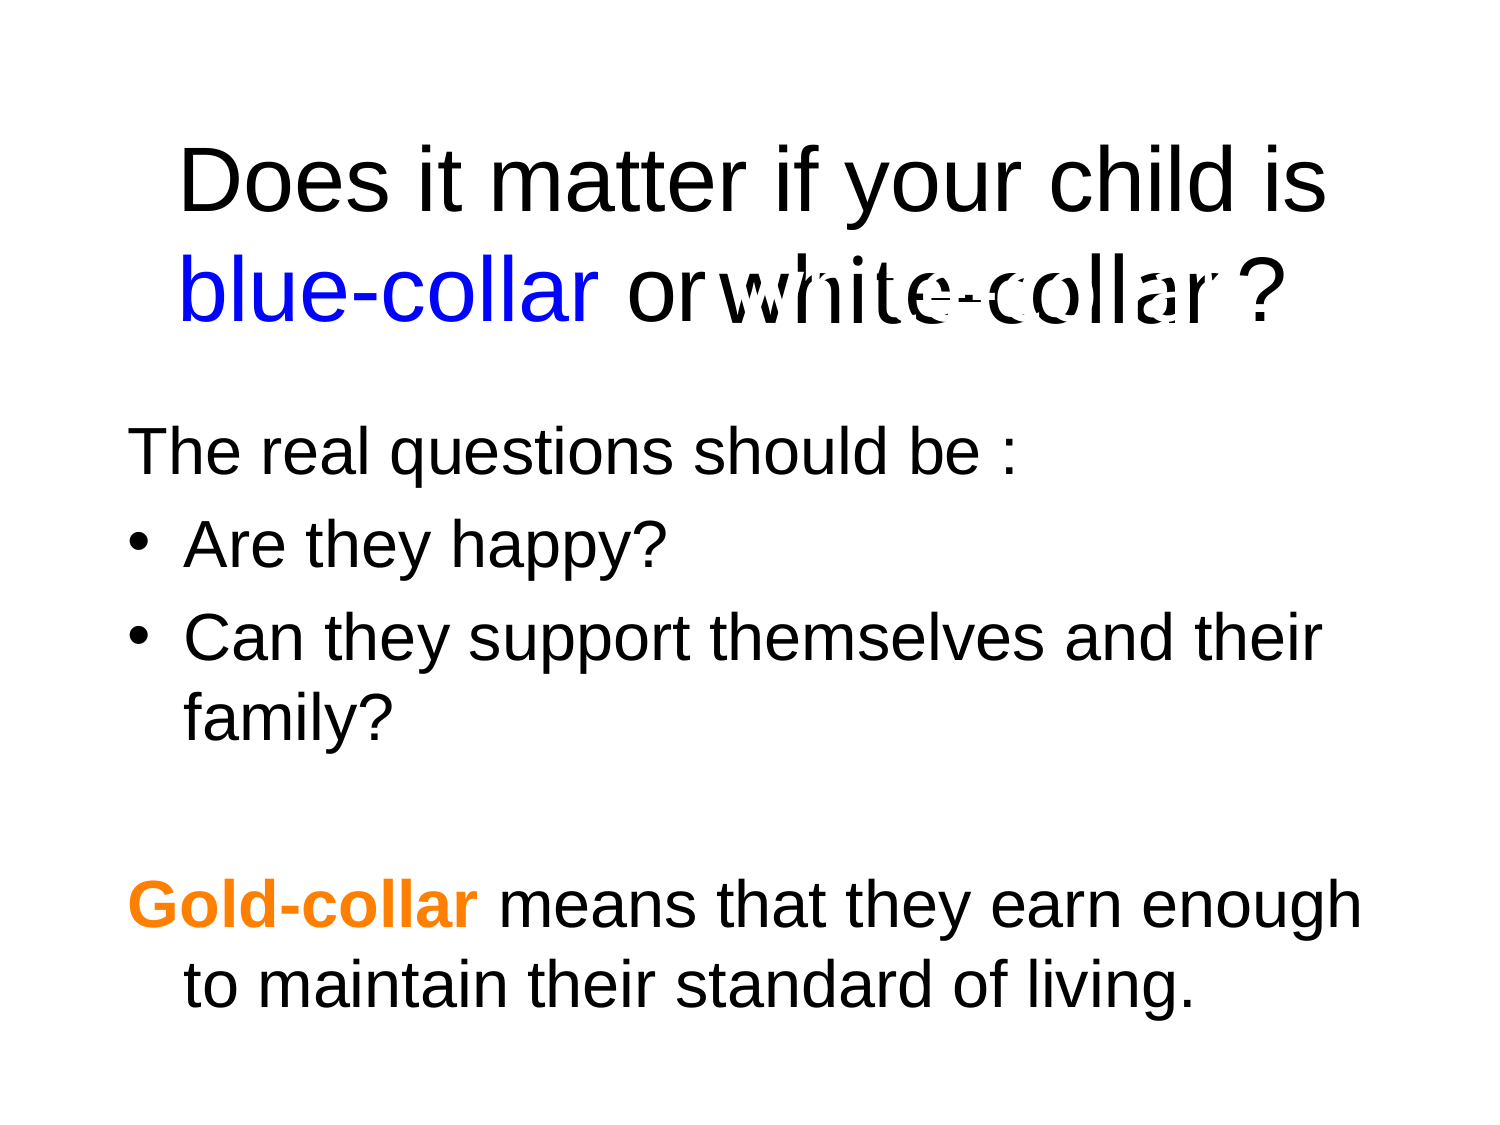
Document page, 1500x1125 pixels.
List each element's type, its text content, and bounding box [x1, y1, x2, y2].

list The real questions should be : Are they happy? Can they support themselves and their family? Gold-collar means that they earn enough to maintain their standard of living. [112, 399, 1413, 1125]
text_box Does it matter if your child is blue-collar or white-collar? [162, 112, 1363, 348]
